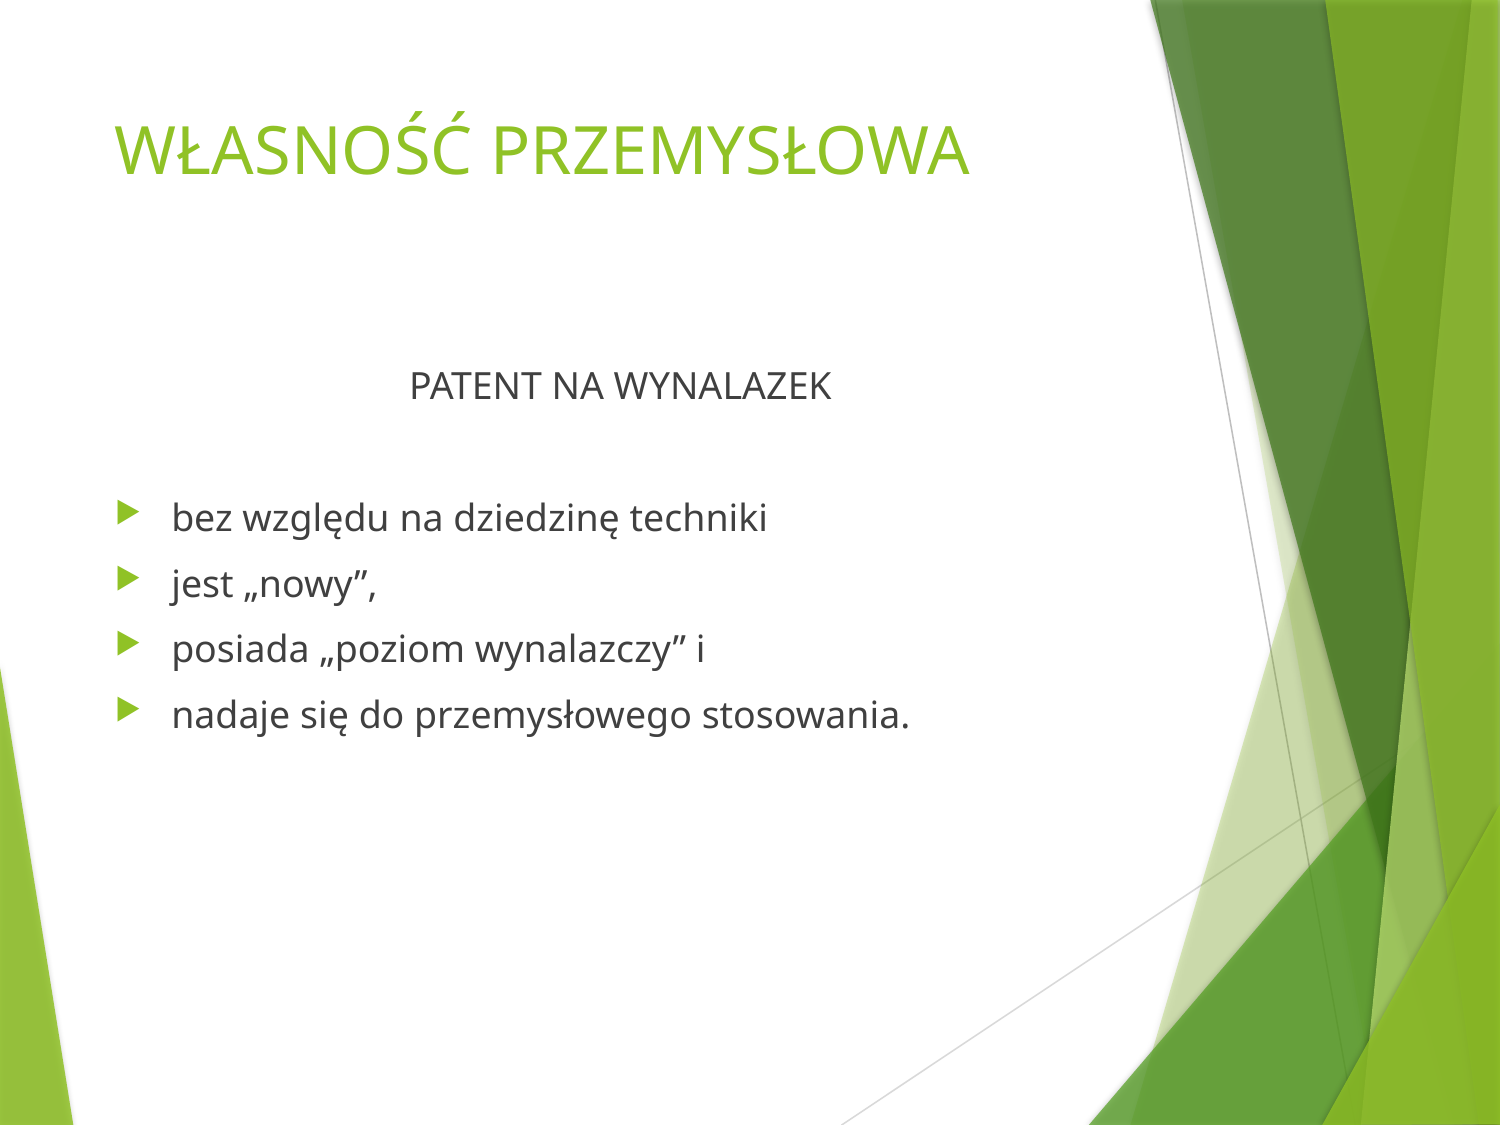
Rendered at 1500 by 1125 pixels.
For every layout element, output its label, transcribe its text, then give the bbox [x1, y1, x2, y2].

title WŁASNOŚĆ PRZEMYSŁOWA [99, 99, 1142, 317]
list PATENT NA WYNALAZEK bez względu na dziedzinę techniki jest „nowy”, posiada „poziom wynalazczy” i nadaje się do przemysłowego stosowania. [99, 354, 1142, 992]
